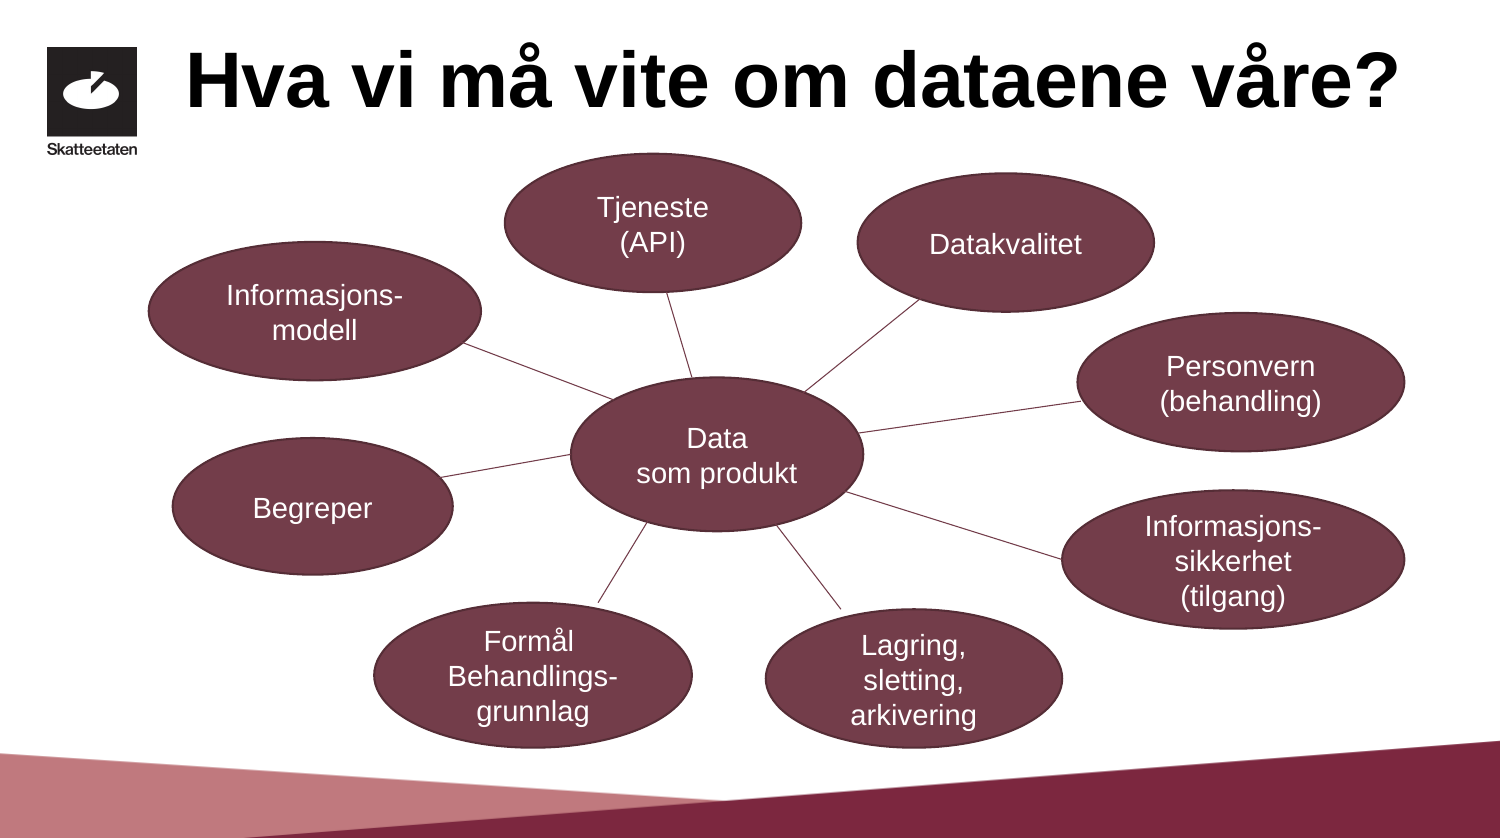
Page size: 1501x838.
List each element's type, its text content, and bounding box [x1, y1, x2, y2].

picture [47, 47, 137, 155]
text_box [148, 153, 1405, 748]
text_box Hva vi må vite om dataene våre? [184, 39, 1416, 148]
picture [0, 728, 1500, 838]
